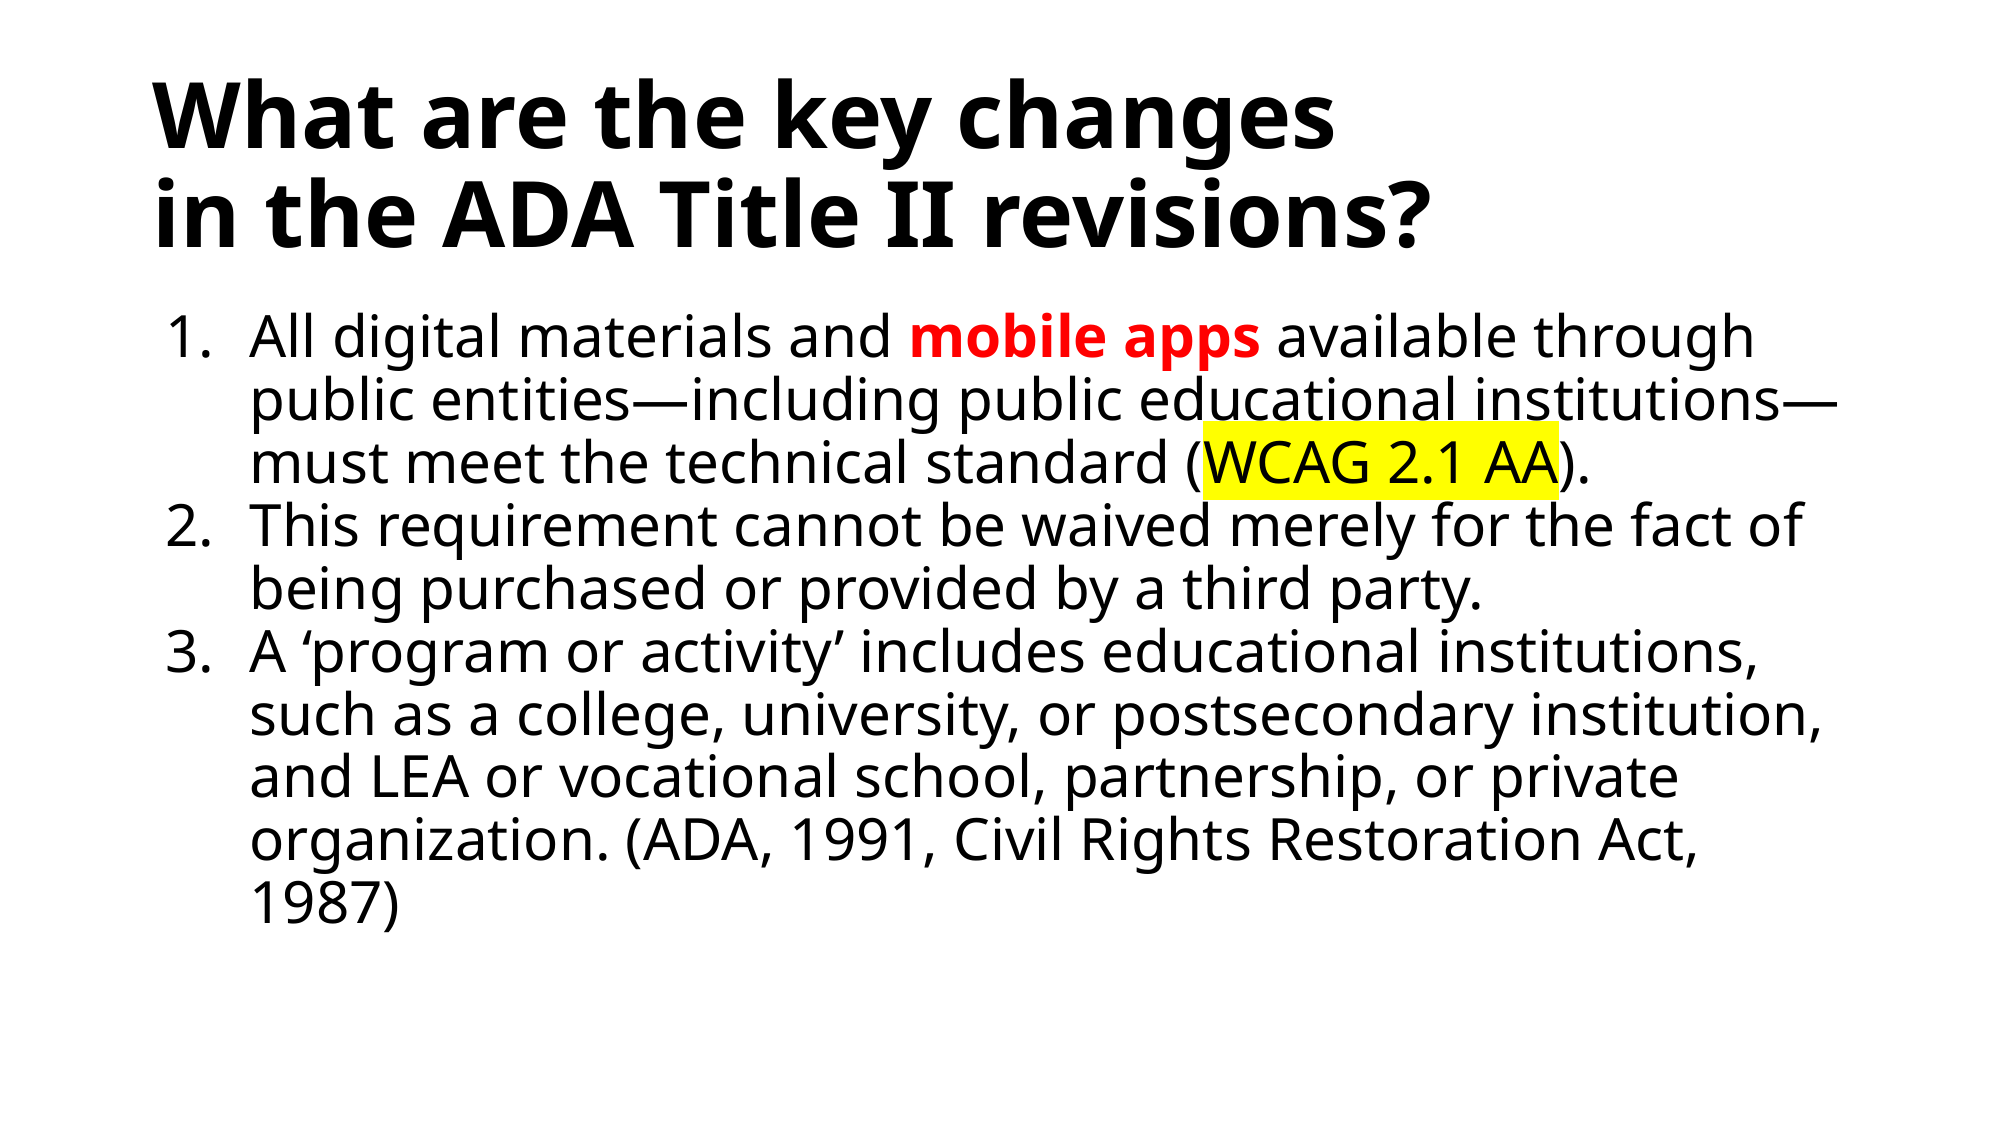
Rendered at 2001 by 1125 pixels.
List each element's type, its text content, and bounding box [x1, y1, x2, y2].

title What are the key changes in the ADA Title II revisions? [137, 59, 1863, 278]
list All digital materials and mobile apps available through public entities—including public educational institutions—must meet the technical standard (WCAG 2.1 AA). This requirement cannot be waived merely for the fact of being purchased or provided by a third party. A ‘program or activity’ includes educational institutions, such as a college, university, or postsecondary institution, and LEA or vocational school, partnership, or private organization. (ADA, 1991, Civil Rights Restoration Act, 1987) [137, 299, 1863, 1014]
